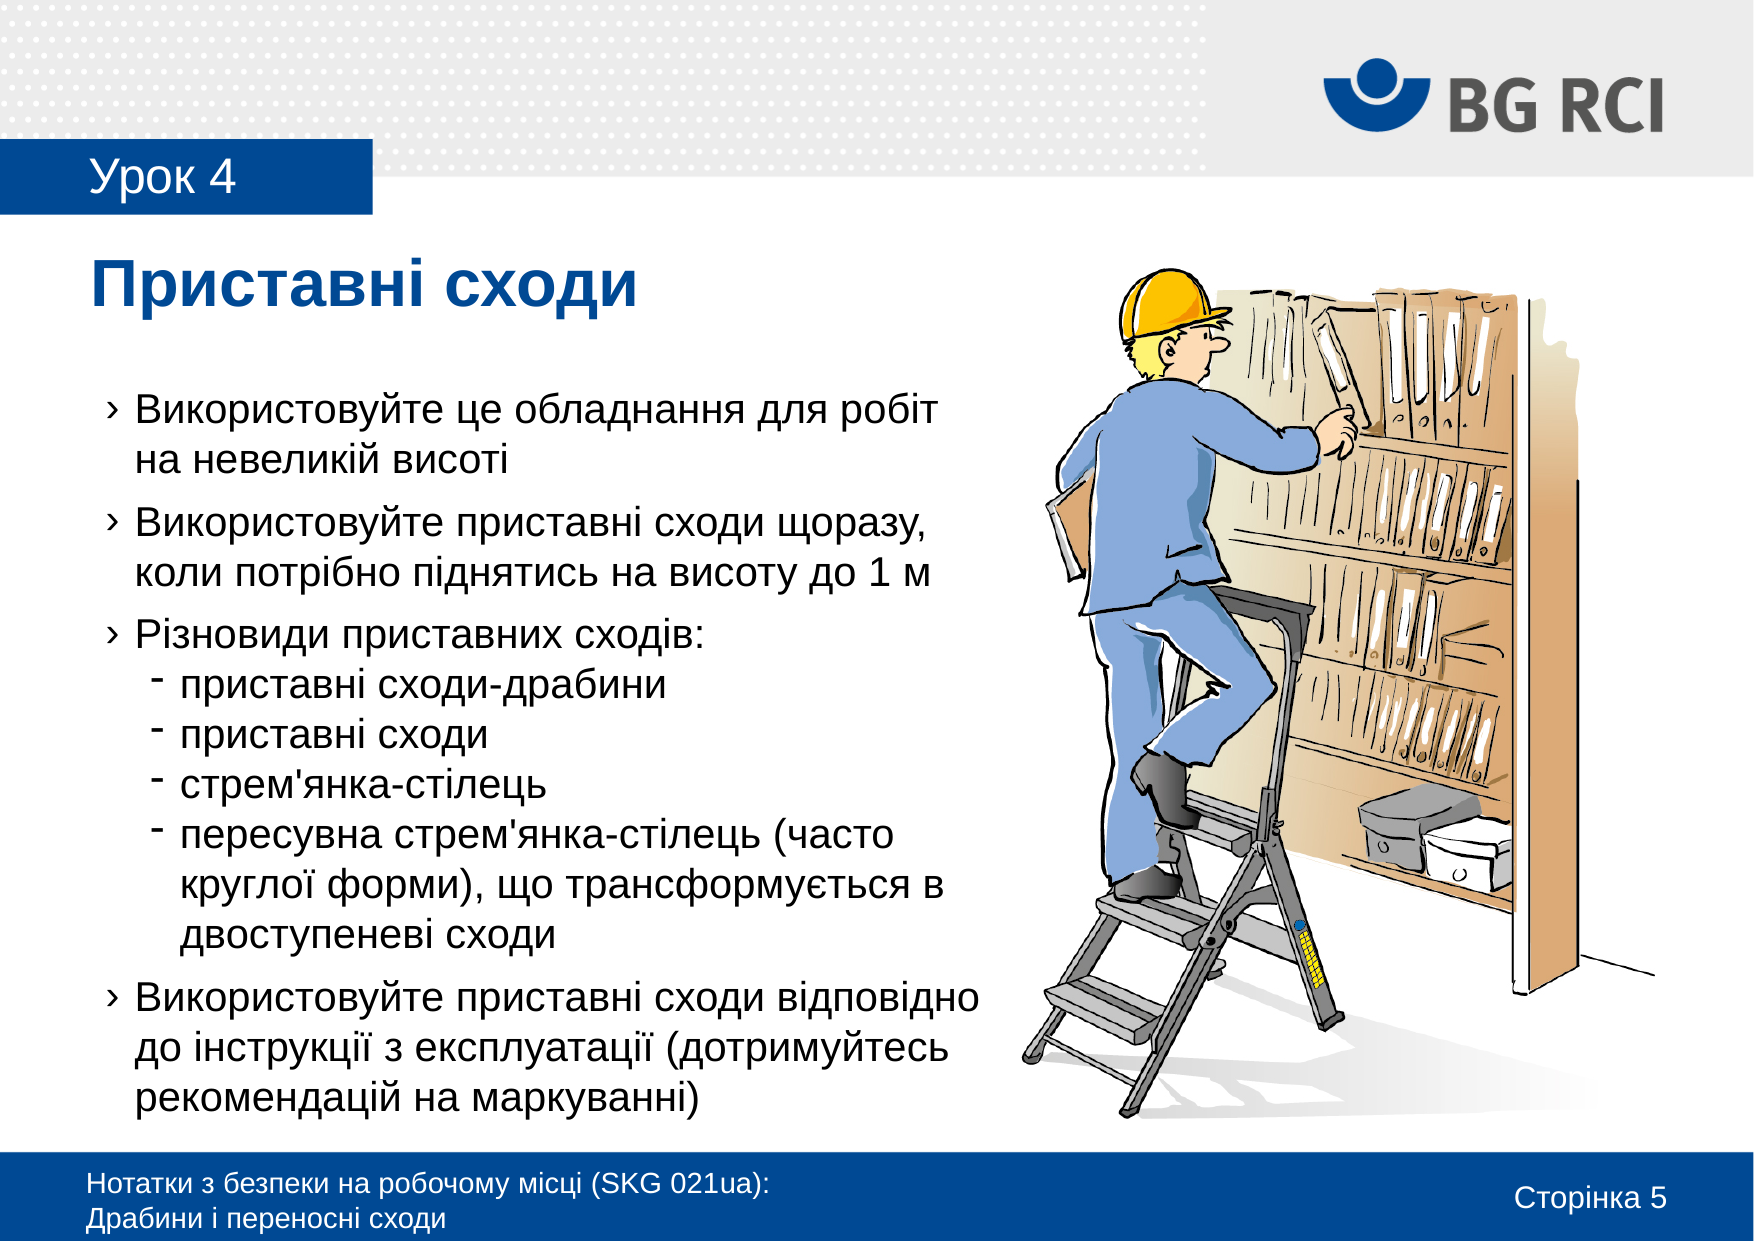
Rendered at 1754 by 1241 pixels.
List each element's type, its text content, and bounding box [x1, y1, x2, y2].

text_box Використовуйте це обладнання для робіт на невеликій висоті Використовуйте приставні сходи щоразу, коли потрібно піднятись на висоту до 1 м Різновиди приставних сходів: приставні сходи-драбини приставні сходи стрем'янка-стілець пересувна стрем'янка-стілець (часто круглої форми), що трансформується в двоступеневі сходи Використовуйте приставні сходи відповідно до інструкції з експлуатації (дотримуйтесь рекомендацій на маркуванні) [90, 412, 1008, 1128]
text_box Приставні сходи [90, 239, 1690, 412]
picture [0, 0, 1754, 1241]
text_box Урок 4 [0, 139, 373, 215]
slide_number Сторінка 5 [1407, 1151, 1668, 1241]
